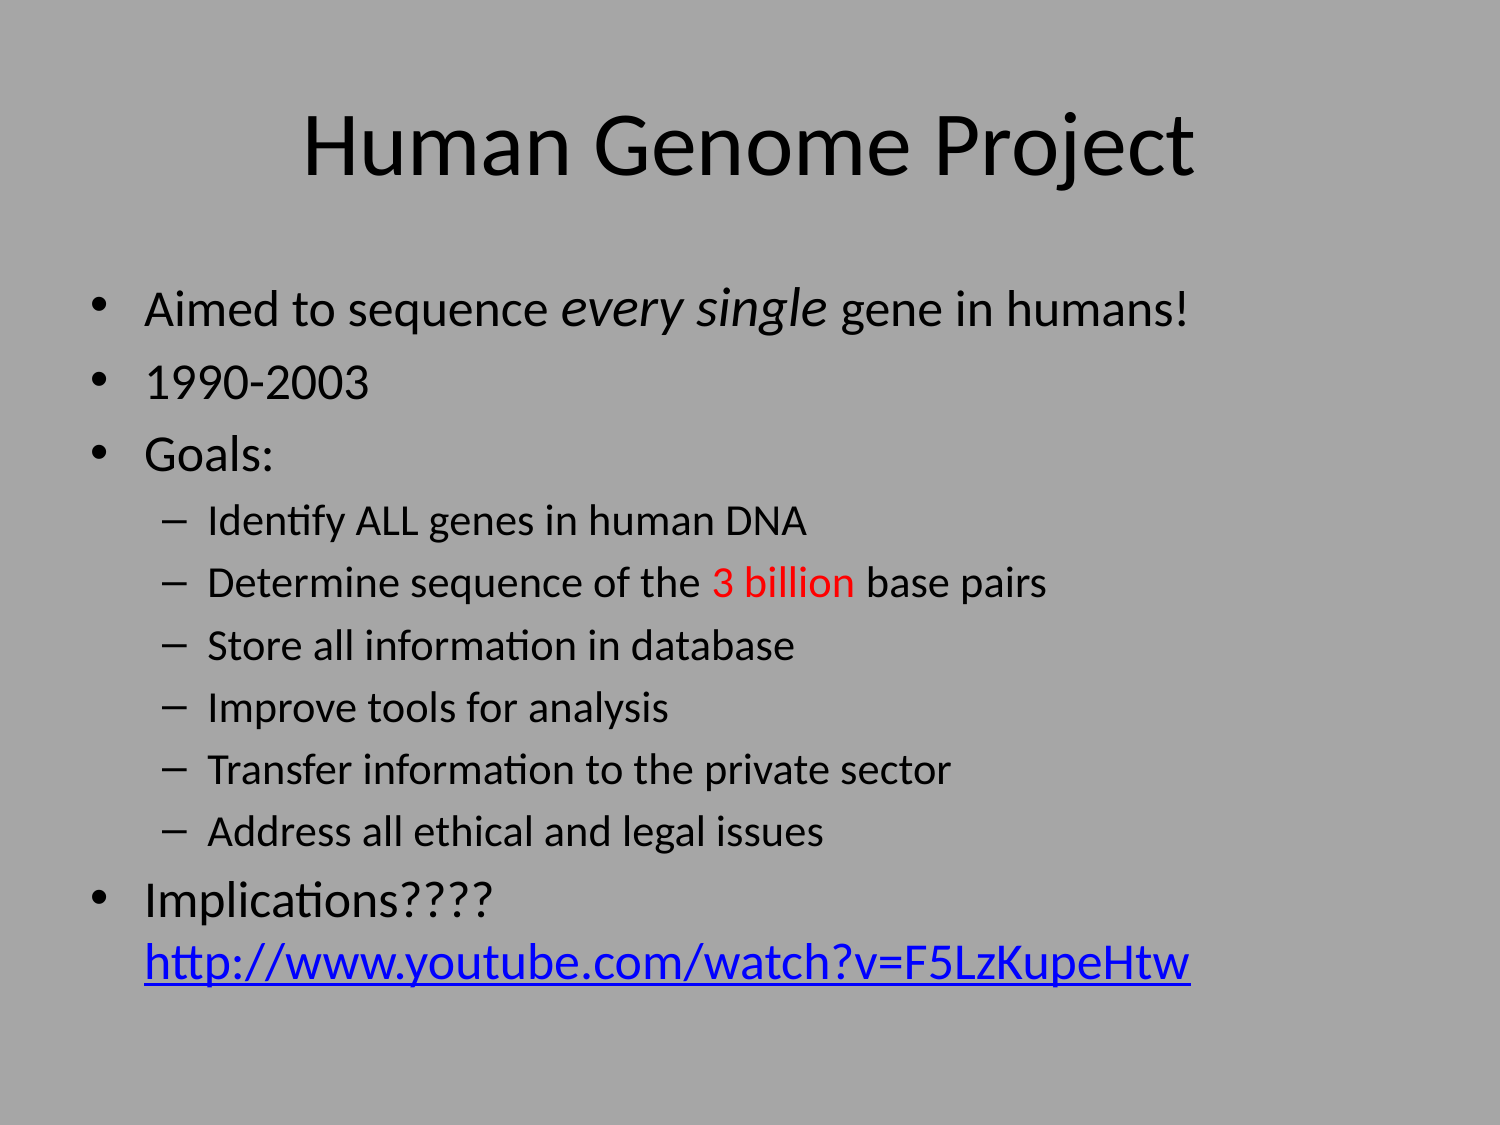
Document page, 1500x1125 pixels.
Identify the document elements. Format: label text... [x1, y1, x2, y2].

list Aimed to sequence every single gene in humans! 1990-2003 Goals: Identify ALL genes in human DNA Determine sequence of the 3 billion base pairs Store all information in database Improve tools for analysis Transfer information to the private sector Address all ethical and legal issues Implications???? http://www.youtube.com/watch?v=F5LzKupeHtw [75, 262, 1425, 1005]
title Human Genome Project [75, 45, 1425, 233]
